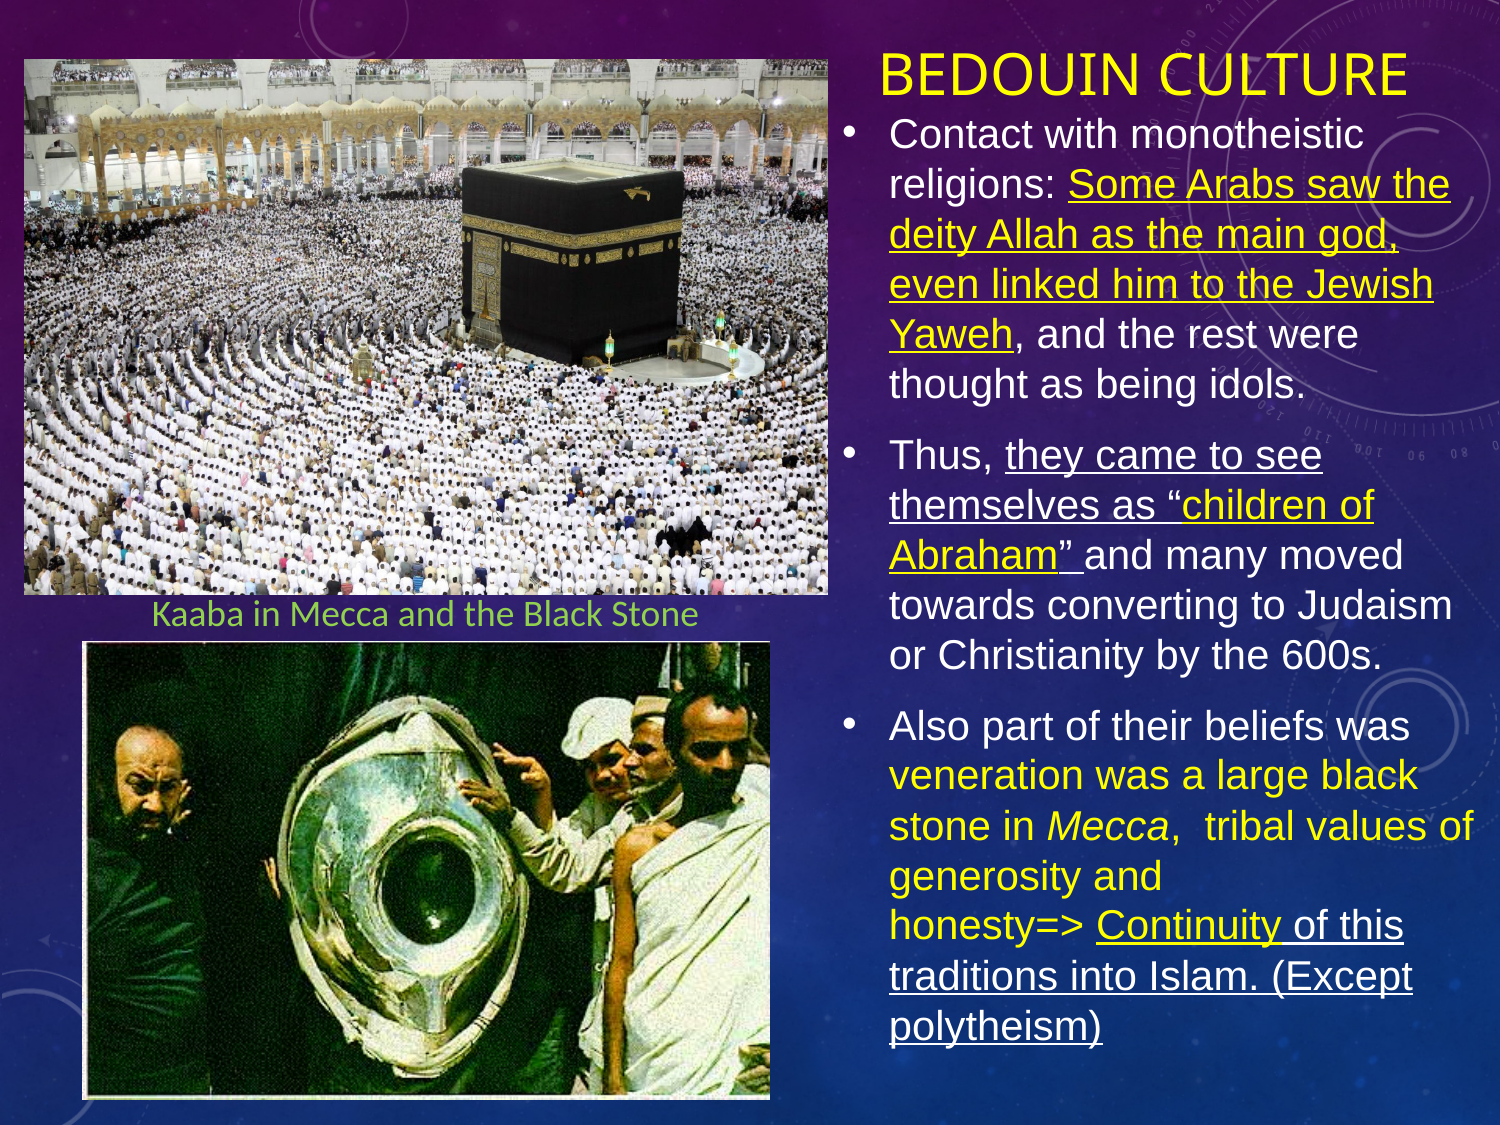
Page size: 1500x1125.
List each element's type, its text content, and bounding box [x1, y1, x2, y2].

text_box Kaaba in Mecca and the Black Stone [100, 606, 752, 641]
picture [0, 0, 862, 1125]
title Bedouin Culture [862, 0, 1500, 47]
list Contact with monotheistic religions: Some Arabs saw the deity Allah as the main god, even linked him to the Jewish Yaweh, and the rest were thought as being idols. Thus, they came to see themselves as “children of Abraham” and many moved towards converting to Judaism or Christianity by the 600s. Also part of their beliefs was veneration was a large black stone in Mecca, tribal values of generosity and honesty=> Continuity of this traditions into Islam. (Except polytheism) [827, 47, 1500, 1125]
